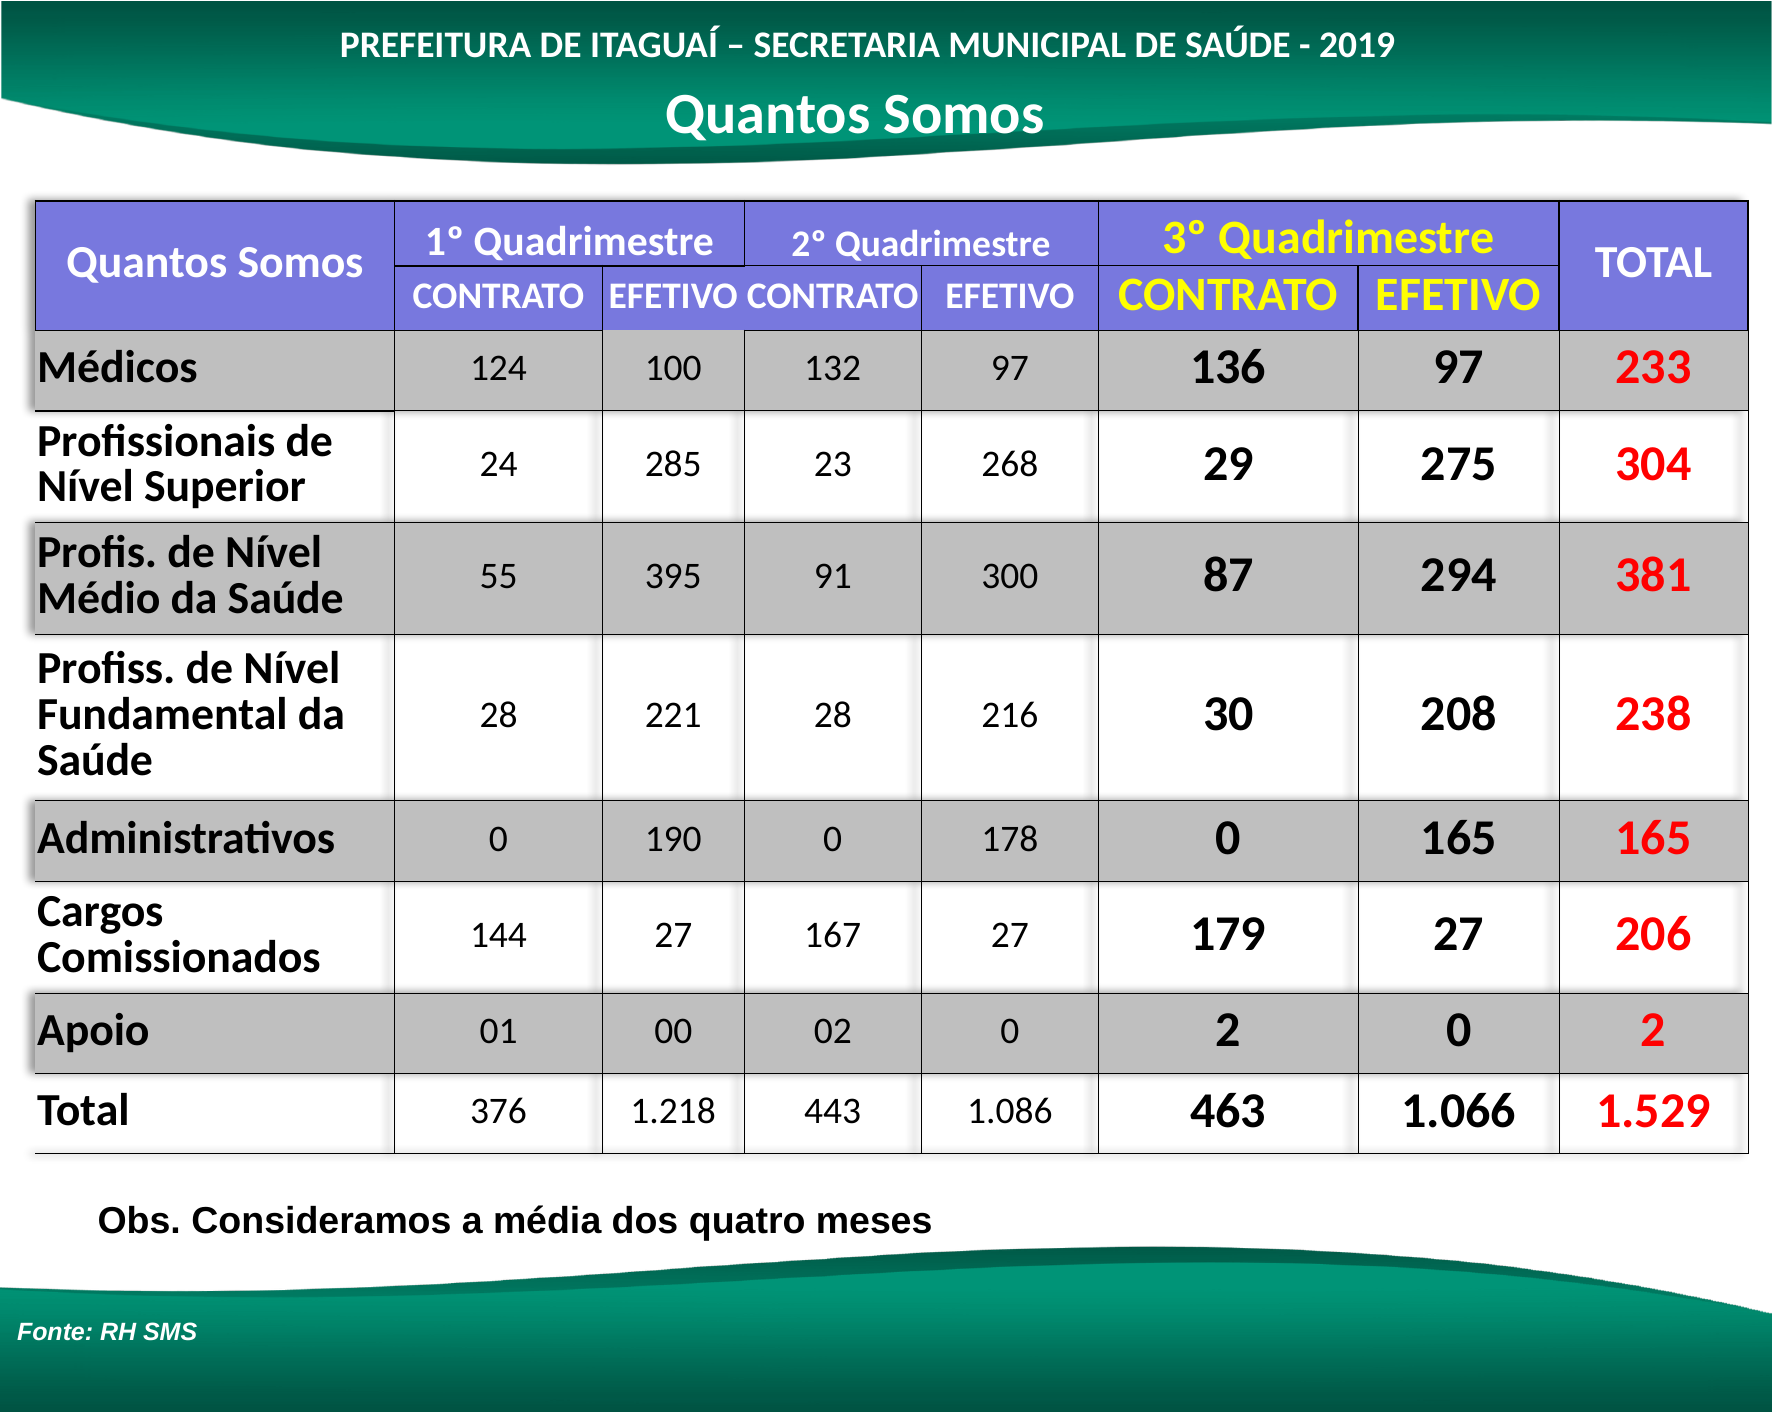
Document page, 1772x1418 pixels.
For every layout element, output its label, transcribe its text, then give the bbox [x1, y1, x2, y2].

table_cell 136 [1099, 331, 1358, 410]
table_cell 165 [1359, 801, 1559, 881]
table_cell Apoio [35, 994, 394, 1073]
table_cell 2 [1560, 994, 1748, 1073]
table_cell 27 [1359, 882, 1559, 993]
table_cell 23 [745, 411, 921, 522]
table_cell 179 [1099, 882, 1358, 993]
table_cell EFETIVO [603, 267, 744, 330]
table_header TOTAL [1560, 202, 1747, 330]
table_cell 30 [1099, 635, 1358, 800]
table_cell 28 [395, 635, 602, 800]
table_cell 0 [745, 801, 921, 881]
table_cell Profissionais de Nível Superior [35, 412, 394, 522]
table_cell 304 [1560, 411, 1748, 522]
table_cell 285 [603, 411, 744, 522]
table_cell 300 [922, 523, 1098, 634]
picture [0, 1228, 1772, 1412]
table_header 1º Quadrimestre [395, 202, 744, 265]
table_cell 91 [745, 523, 921, 634]
table_cell 1.218 [603, 1074, 744, 1153]
table_cell 294 [1359, 523, 1559, 634]
text_box Obs. Consideramos a média dos quatro meses [82, 1192, 1725, 1250]
table_cell 29 [1099, 411, 1358, 522]
table_cell 124 [395, 331, 602, 410]
table_cell 97 [1359, 331, 1559, 410]
table_cell 0 [1099, 801, 1358, 881]
table_cell Total [35, 1074, 394, 1153]
table_cell 233 [1560, 331, 1748, 410]
table_cell 178 [922, 801, 1098, 881]
table_cell 132 [745, 331, 921, 410]
table_cell 463 [1099, 1074, 1358, 1153]
table_cell 27 [922, 882, 1098, 993]
table_cell 221 [603, 635, 744, 800]
table_cell 0 [922, 994, 1098, 1073]
table_cell EFETIVO [922, 266, 1098, 330]
table_cell Profiss. de Nível Fundamental da Saúde [35, 635, 394, 800]
table_cell 28 [745, 635, 921, 800]
picture [2, 1, 1771, 182]
table_cell 87 [1099, 523, 1358, 634]
table_cell 443 [745, 1074, 921, 1153]
table_cell CONTRATO [744, 266, 921, 330]
table_cell CONTRATO [395, 267, 602, 330]
table_cell 167 [745, 882, 921, 993]
table_cell 55 [395, 523, 602, 634]
table_cell 01 [395, 994, 602, 1073]
table_header 2º Quadrimestre [745, 202, 1098, 265]
table_cell Médicos [35, 331, 394, 410]
table_cell Administrativos [35, 801, 394, 881]
text_box PREFEITURA DE ITAGUAÍ – SECRETARIA MUNICIPAL DE SAÚDE - 2019 Quantos Somos [153, 11, 1583, 71]
table_cell 206 [1560, 882, 1748, 993]
table_cell 100 [603, 330, 744, 410]
table_cell 1.529 [1560, 1074, 1748, 1153]
table_cell 144 [395, 882, 602, 993]
table_cell 27 [603, 882, 744, 993]
table_cell 97 [922, 331, 1098, 410]
text_box Fonte: RH SMS [2, 1311, 263, 1354]
table_cell 376 [395, 1074, 602, 1153]
table_cell 275 [1359, 411, 1559, 522]
table_cell 395 [603, 523, 744, 634]
table_cell 381 [1560, 523, 1748, 634]
table_cell 216 [922, 635, 1098, 800]
table_cell 2 [1099, 994, 1358, 1073]
table_cell 190 [603, 801, 744, 881]
table_cell 00 [603, 994, 744, 1073]
table_cell 24 [395, 411, 602, 522]
table_cell CONTRATO [1099, 266, 1357, 330]
table_cell 1.066 [1359, 1074, 1559, 1153]
table_header 3º Quadrimestre [1099, 202, 1558, 265]
table_cell 02 [745, 994, 921, 1073]
table_cell 0 [395, 801, 602, 881]
table_cell 268 [922, 411, 1098, 522]
table_cell EFETIVO [1359, 266, 1558, 330]
table_header Quantos Somos [36, 202, 394, 330]
table_cell 0 [1359, 994, 1559, 1073]
table_cell 1.086 [922, 1074, 1098, 1153]
table_cell Profis. de Nível Médio da Saúde [35, 523, 394, 634]
table_cell 238 [1560, 635, 1748, 800]
table_cell 208 [1359, 635, 1559, 800]
table_cell 165 [1560, 801, 1748, 881]
table_cell Cargos Comissionados [35, 882, 394, 993]
